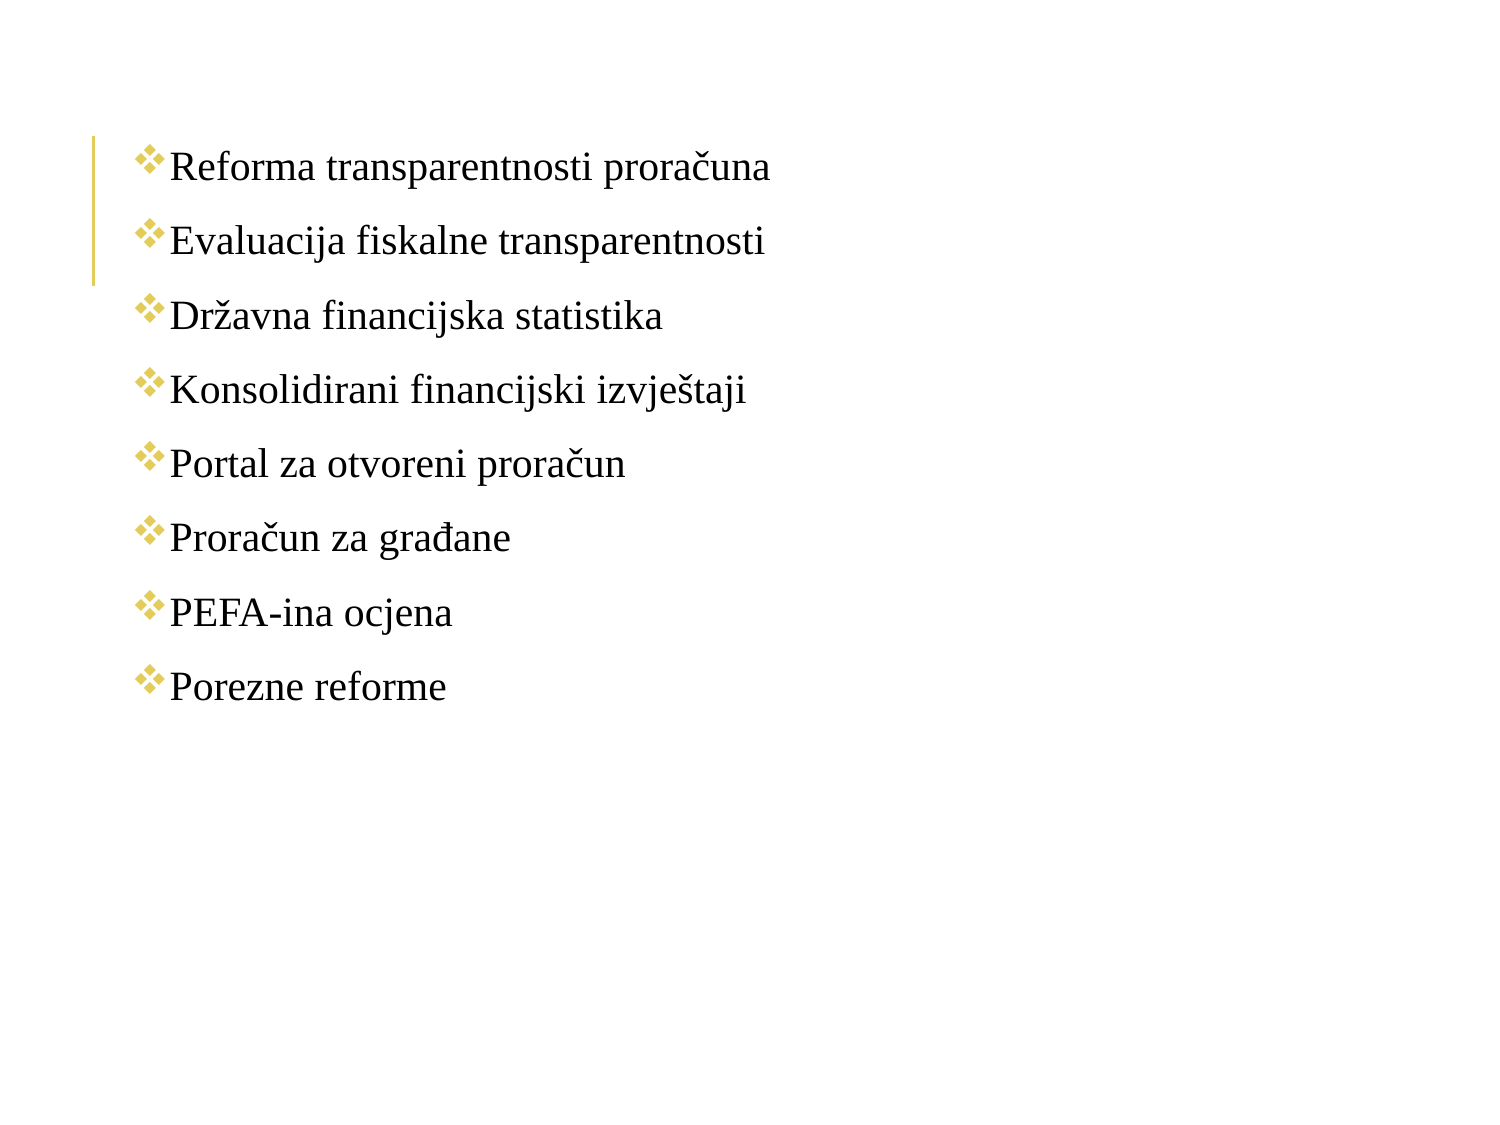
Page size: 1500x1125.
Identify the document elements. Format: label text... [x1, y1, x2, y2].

text_box Reforma transparentnosti proračuna Evaluacija fiskalne transparentnosti Državna financijska statistika Konsolidirani financijski izvještaji Portal za otvoreni proračun Proračun za građane PEFA-ina ocjena Porezne reforme [123, 137, 1320, 728]
